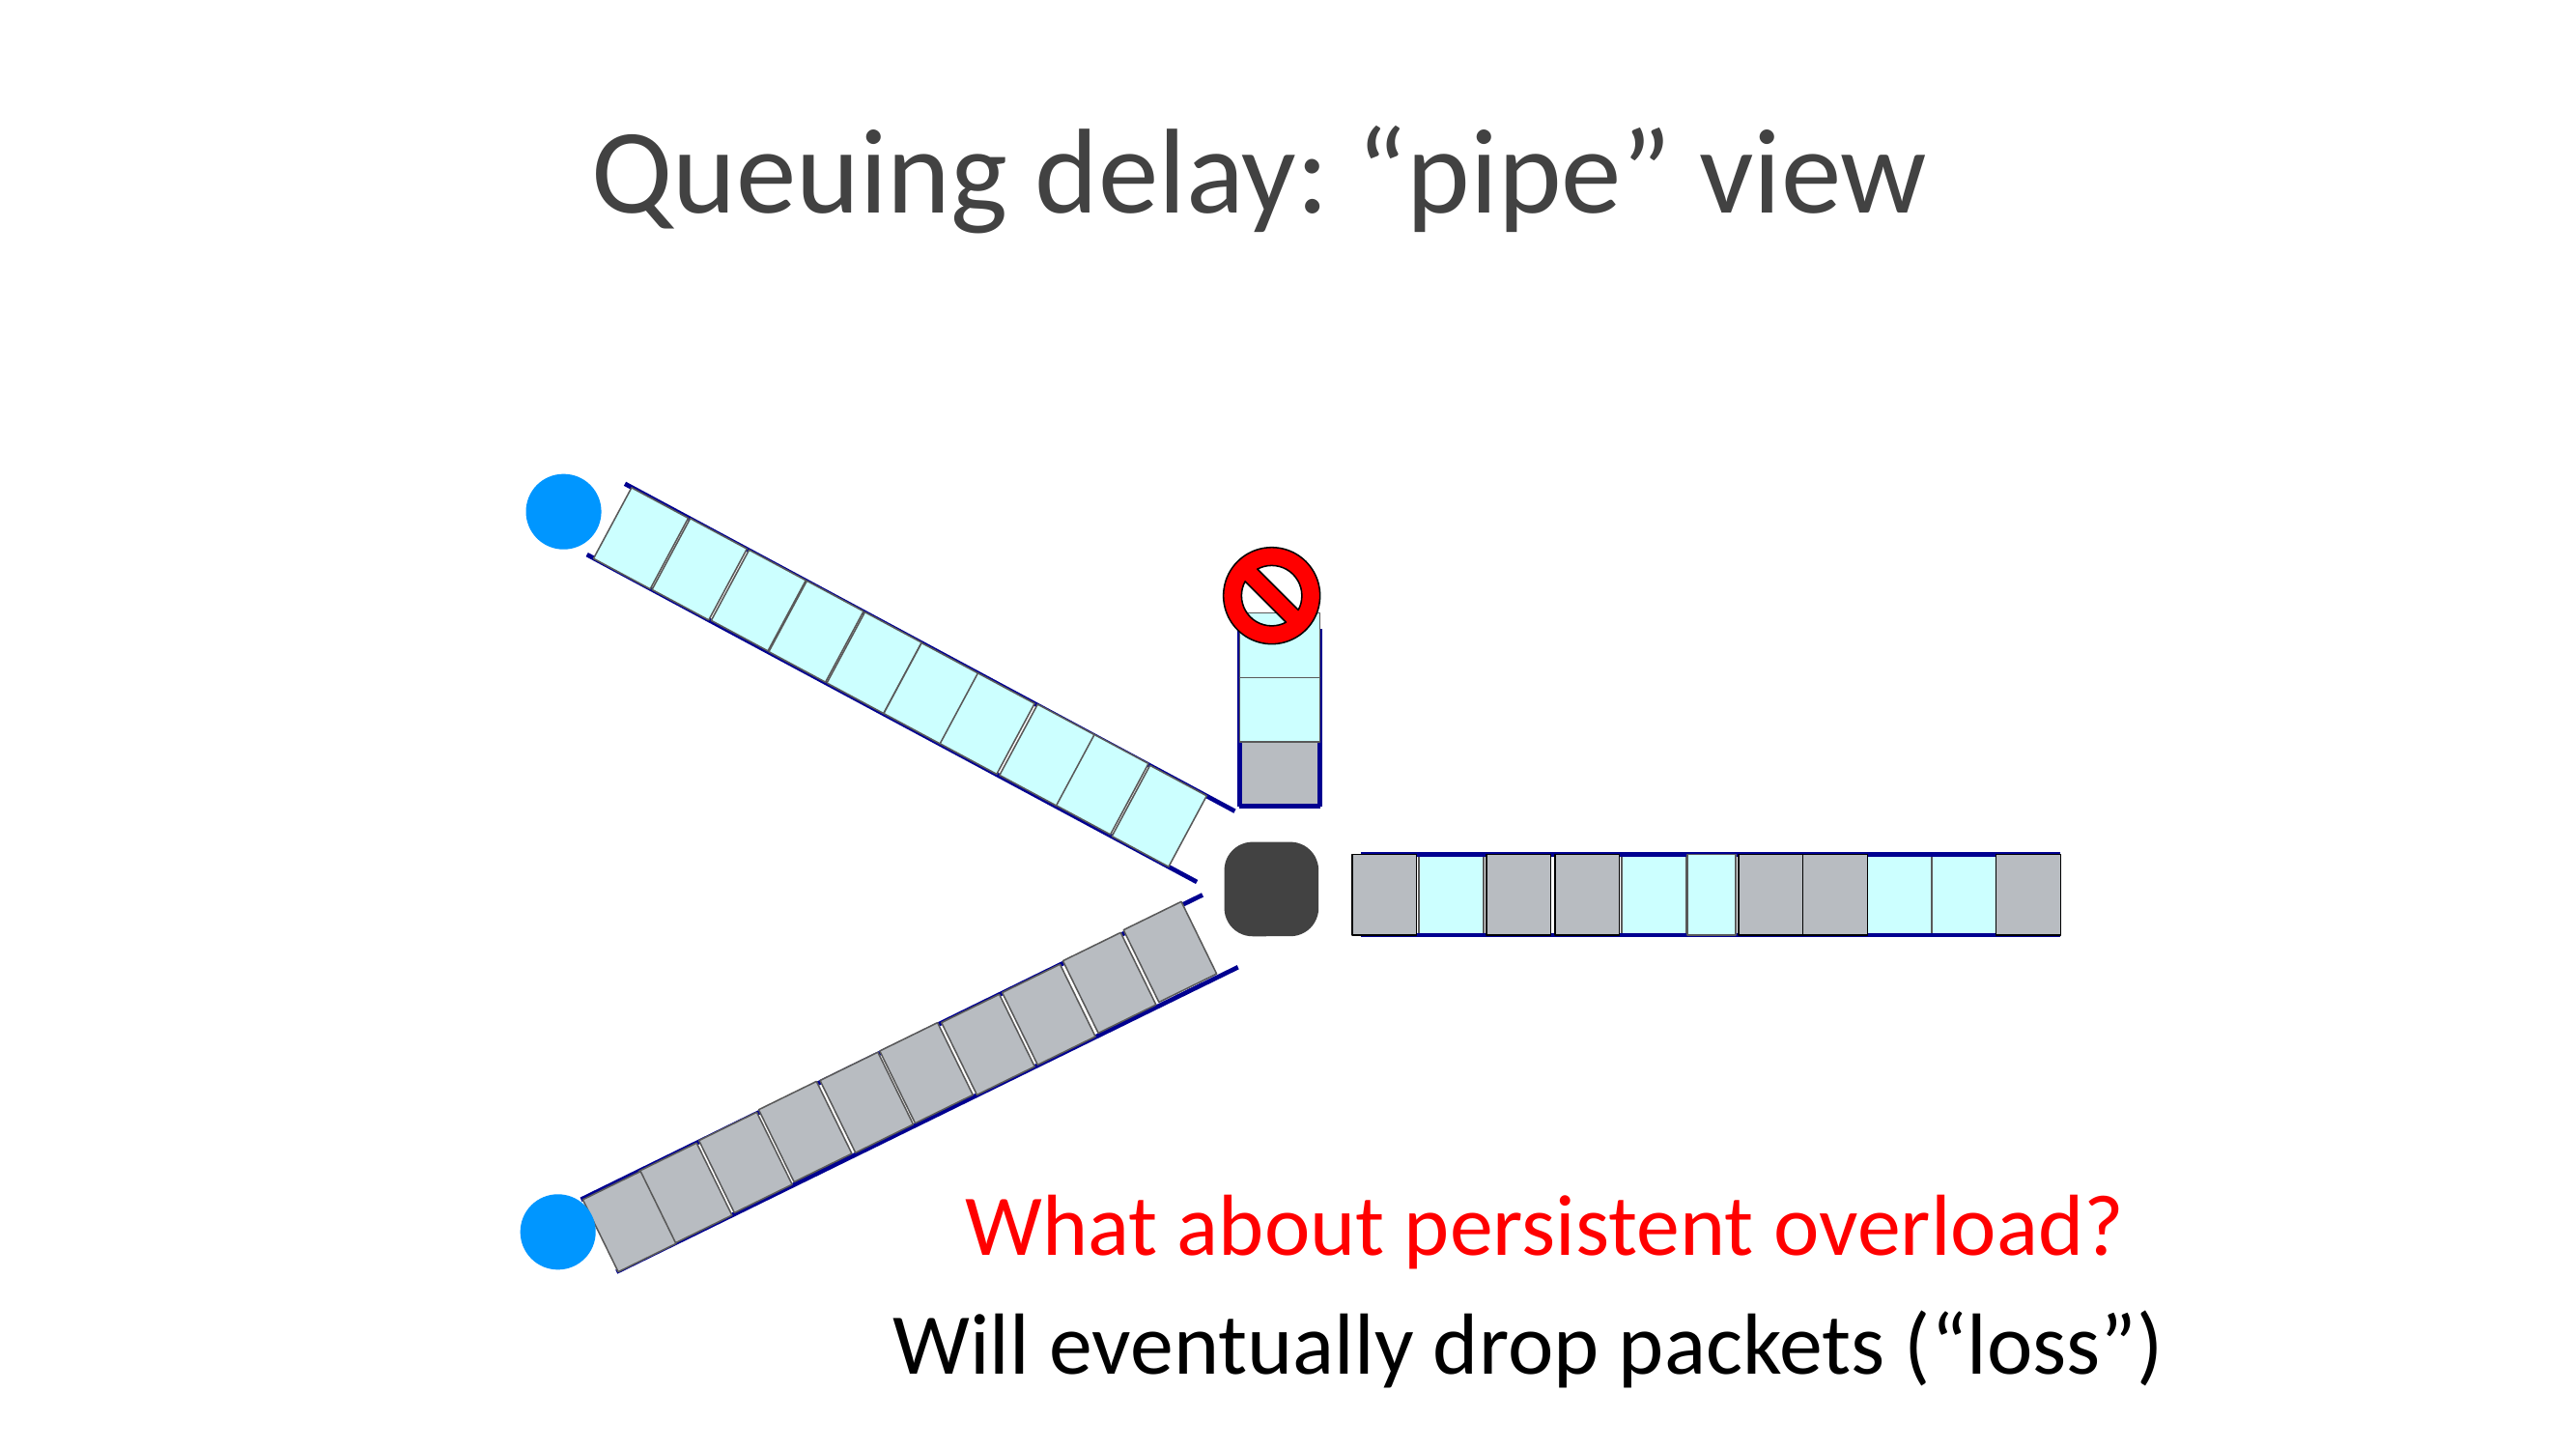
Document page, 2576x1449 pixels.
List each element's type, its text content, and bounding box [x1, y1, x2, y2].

title Queuing delay: “pipe” view [402, 46, 2117, 283]
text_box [562, 1040, 1256, 1124]
text_box [1112, 765, 1207, 867]
text_box [1224, 848, 1234, 930]
text_box Will eventually drop packets (“loss”) [820, 1277, 2238, 1401]
text_box What about persistent overload? [836, 1158, 2254, 1283]
text_box [520, 1194, 596, 1270]
text_box [582, 1171, 676, 1272]
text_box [564, 640, 1234, 724]
text_box [1223, 547, 1320, 627]
text_box [593, 487, 689, 589]
text_box [525, 473, 602, 550]
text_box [1239, 612, 2061, 936]
text_box [1123, 901, 1217, 1003]
